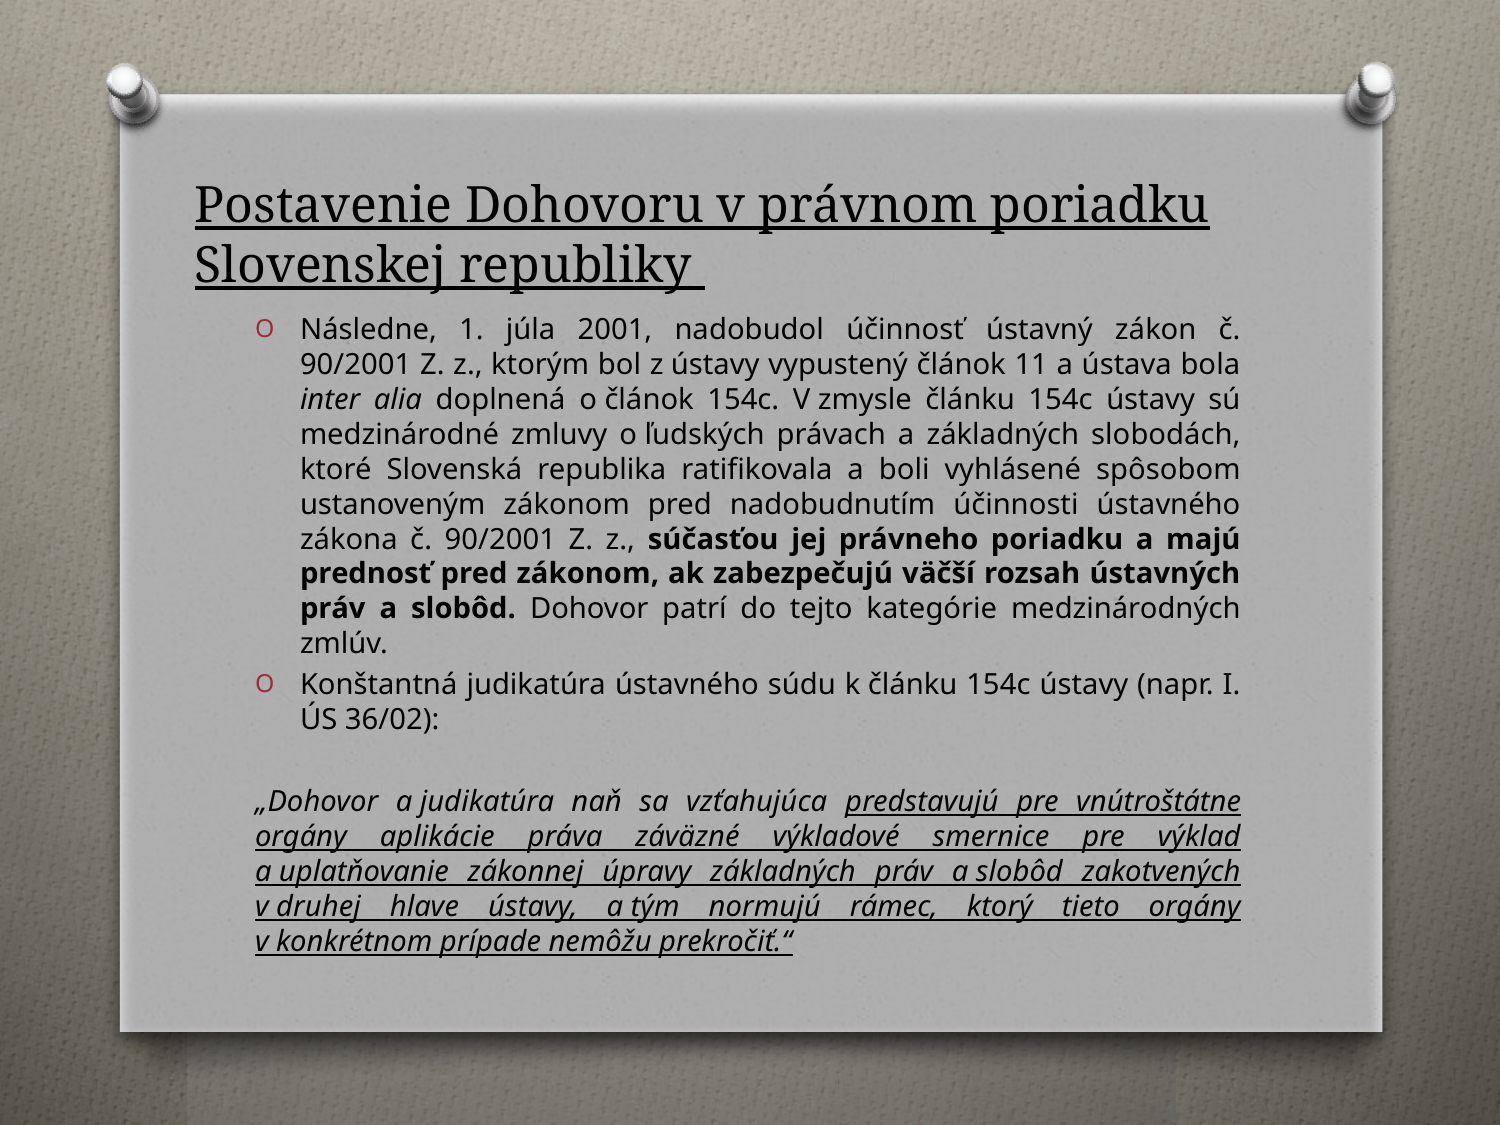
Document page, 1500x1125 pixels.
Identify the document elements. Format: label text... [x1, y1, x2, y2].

picture [1317, 35, 1439, 156]
title Postavenie Dohovoru v právnom poriadku Slovenskej republiky [179, 134, 1323, 332]
picture [75, 29, 198, 153]
list Následne, 1. júla 2001, nadobudol účinnosť ústavný zákon č. 90/2001 Z. z., ktorým bol z ústavy vypustený článok 11 a ústava bola inter alia doplnená o článok 154c. V zmysle článku 154c ústavy sú medzinárodné zmluvy o ľudských právach a základných slobodách, ktoré Slovenská republika ratifikovala a boli vyhlásené spôsobom ustanoveným zákonom pred nadobudnutím účinnosti ústavného zákona č. 90/2001 Z. z., súčasťou jej právneho poriadku a majú prednosť pred zákonom, ak zabezpečujú väčší rozsah ústavných práv a slobôd. Dohovor patrí do tejto kategórie medzinárodných zmlúv. Konštantná judikatúra ústavného súdu k článku 154c ústavy (napr. I. ÚS 36/02): „Dohovor a judikatúra naň sa vzťahujúca predstavujú pre vnútroštátne orgány aplikácie práva záväzné výkladové smernice pre výklad a uplatňovanie zákonnej úpravy základných práv a slobôd zakotvených v druhej hlave ústavy, a tým normujú rámec, ktorý tieto orgány v konkrétnom prípade nemôžu prekročiť.“ [240, 302, 1257, 1000]
